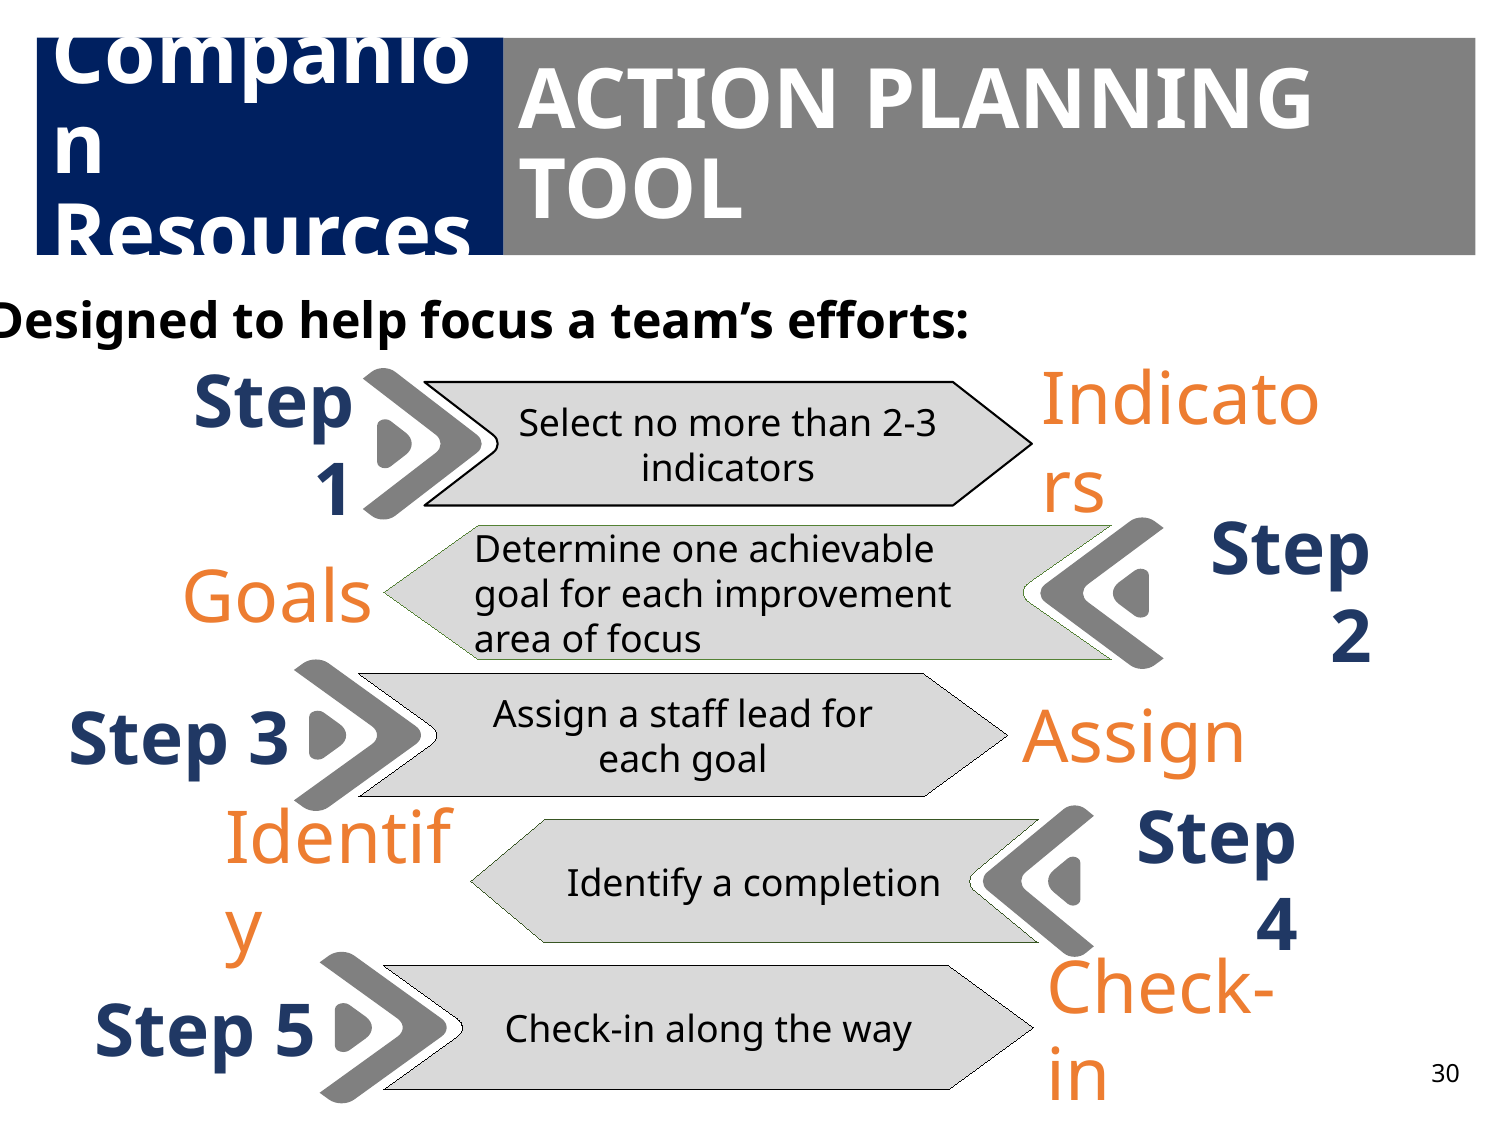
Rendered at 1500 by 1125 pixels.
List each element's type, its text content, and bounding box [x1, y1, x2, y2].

text_box Identify [210, 843, 470, 914]
text_box Goals [98, 557, 390, 629]
text_box [377, 419, 412, 469]
text_box Indicators [1026, 403, 1355, 475]
text_box Step1 [156, 402, 371, 482]
text_box Identify a completion [470, 819, 1039, 943]
text_box Assign [1007, 698, 1317, 769]
slide_number 30 [1137, 1044, 1475, 1104]
text_box Designed to help focus a team’s efforts: [0, 280, 1191, 356]
text_box Step 5 [76, 988, 332, 1068]
text_box [1040, 517, 1164, 669]
text_box Determine one achievable goal for each improvement area of focus [390, 525, 1112, 660]
text_box Step 4 [1080, 838, 1313, 918]
text_box [293, 659, 421, 811]
text_box [362, 368, 482, 520]
title Companion Resources [36, 37, 504, 255]
text_box [319, 951, 447, 1104]
text_box [982, 805, 1094, 957]
text_box ACTION PLANNING TOOL [503, 37, 1476, 256]
text_box Assign a staff lead for each goal [358, 673, 1007, 797]
text_box Check-in along the way [383, 965, 1031, 1090]
text_box [1048, 856, 1080, 906]
text_box Step 3 [50, 695, 306, 775]
text_box [309, 710, 347, 760]
text_box Select no more than 2-3 indicators [424, 381, 1026, 506]
text_box [1112, 568, 1149, 618]
text_box Step 2 [1169, 549, 1388, 629]
text_box [334, 1003, 372, 1053]
text_box Check-in [1031, 992, 1341, 1063]
